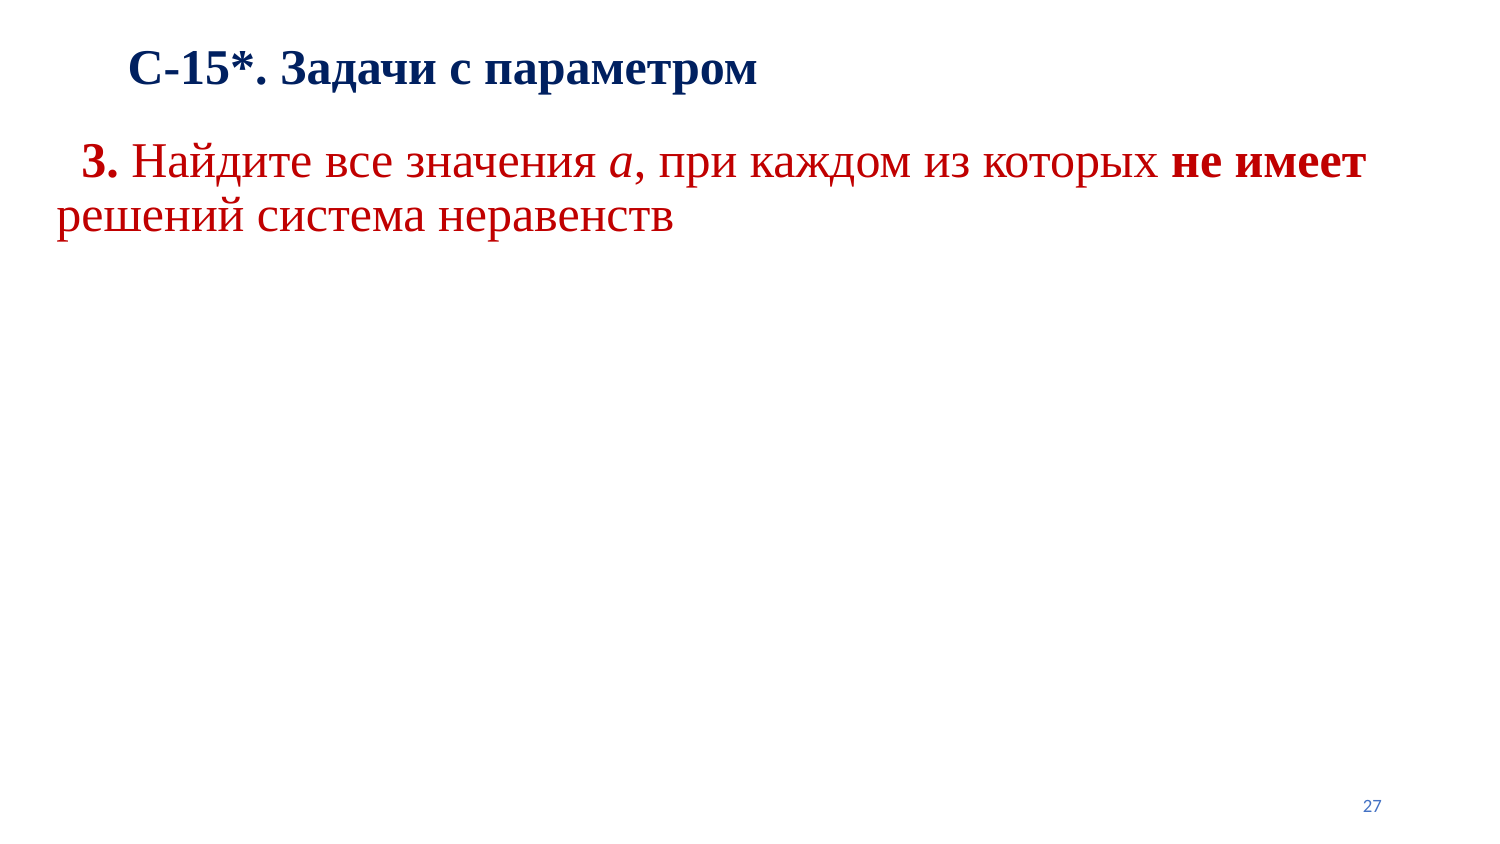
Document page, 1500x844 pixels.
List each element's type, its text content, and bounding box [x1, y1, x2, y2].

slide_number 27 [1059, 782, 1397, 827]
title С-15*. Задачи с параметром [112, 32, 1376, 103]
